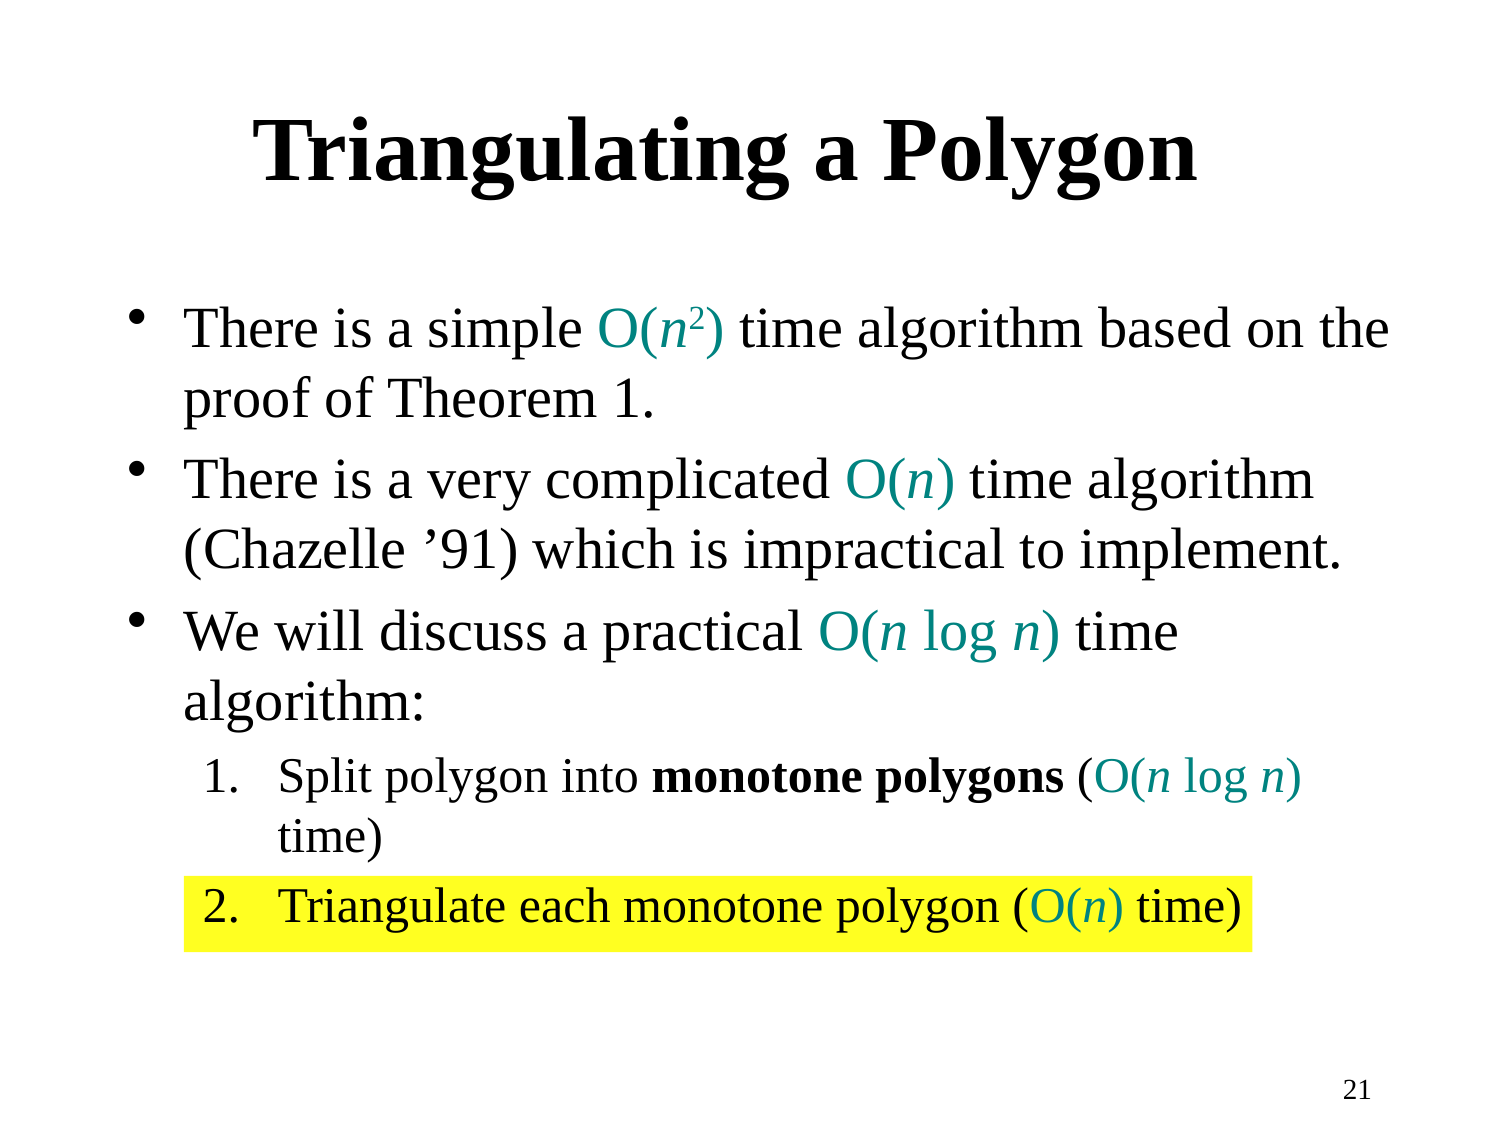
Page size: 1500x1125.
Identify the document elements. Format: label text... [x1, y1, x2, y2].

slide_number 21 [1264, 1062, 1388, 1101]
list There is a simple O(n2) time algorithm based on the proof of Theorem 1. There is a very complicated O(n) time algorithm (Chazelle ’91) which is impractical to implement. We will discuss a practical O(n log n) time algorithm: Split polygon into monotone polygons (O(n log n) time) Triangulate each monotone polygon (O(n) time) [112, 281, 1424, 950]
title Triangulating a Polygon [237, 50, 1475, 238]
